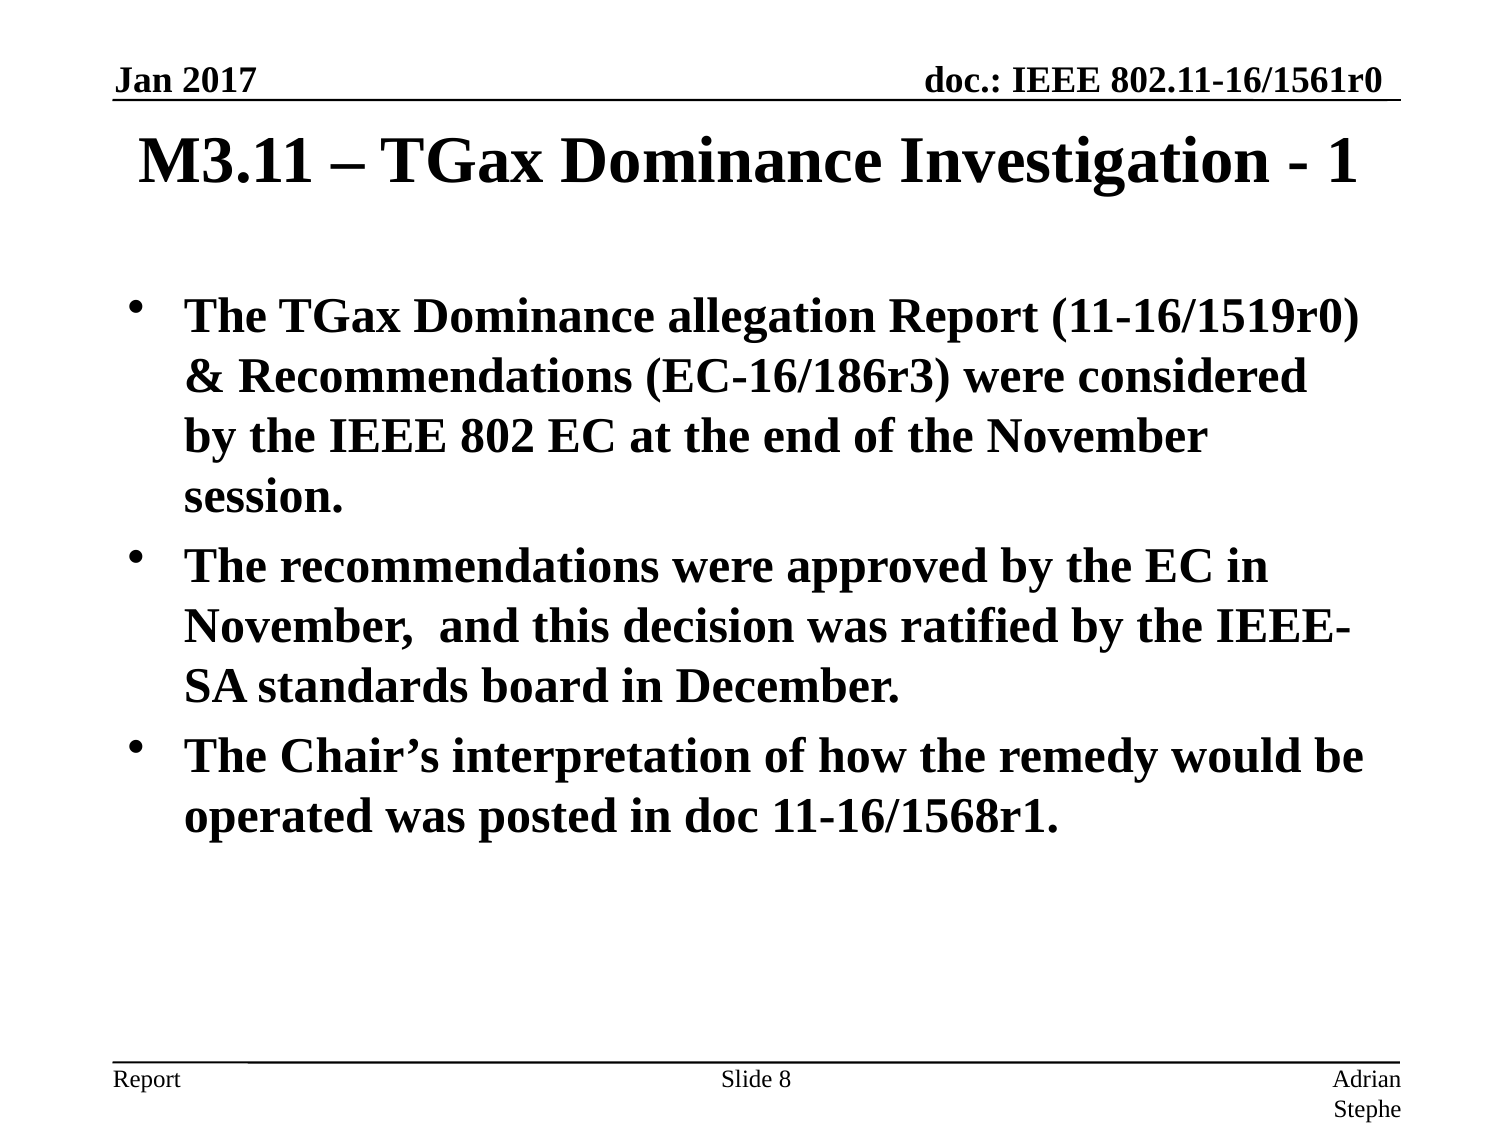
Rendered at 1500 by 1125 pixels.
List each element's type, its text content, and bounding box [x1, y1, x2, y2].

slide_number Slide 8 [712, 1061, 800, 1093]
list The TGax Dominance allegation Report (11-16/1519r0) & Recommendations (EC-16/186r3) were considered by the IEEE 802 EC at the end of the November session. The recommendations were approved by the EC in November, and this decision was ratified by the IEEE-SA standards board in December. The Chair’s interpretation of how the remedy would be operated was posted in doc 11-16/1568r1. [112, 275, 1388, 963]
footer Adrian Stephens, Intel Corporation [1324, 1061, 1402, 1093]
title M3.11 – TGax Dominance Investigation - 1 [112, 112, 1388, 200]
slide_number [114, 54, 272, 101]
